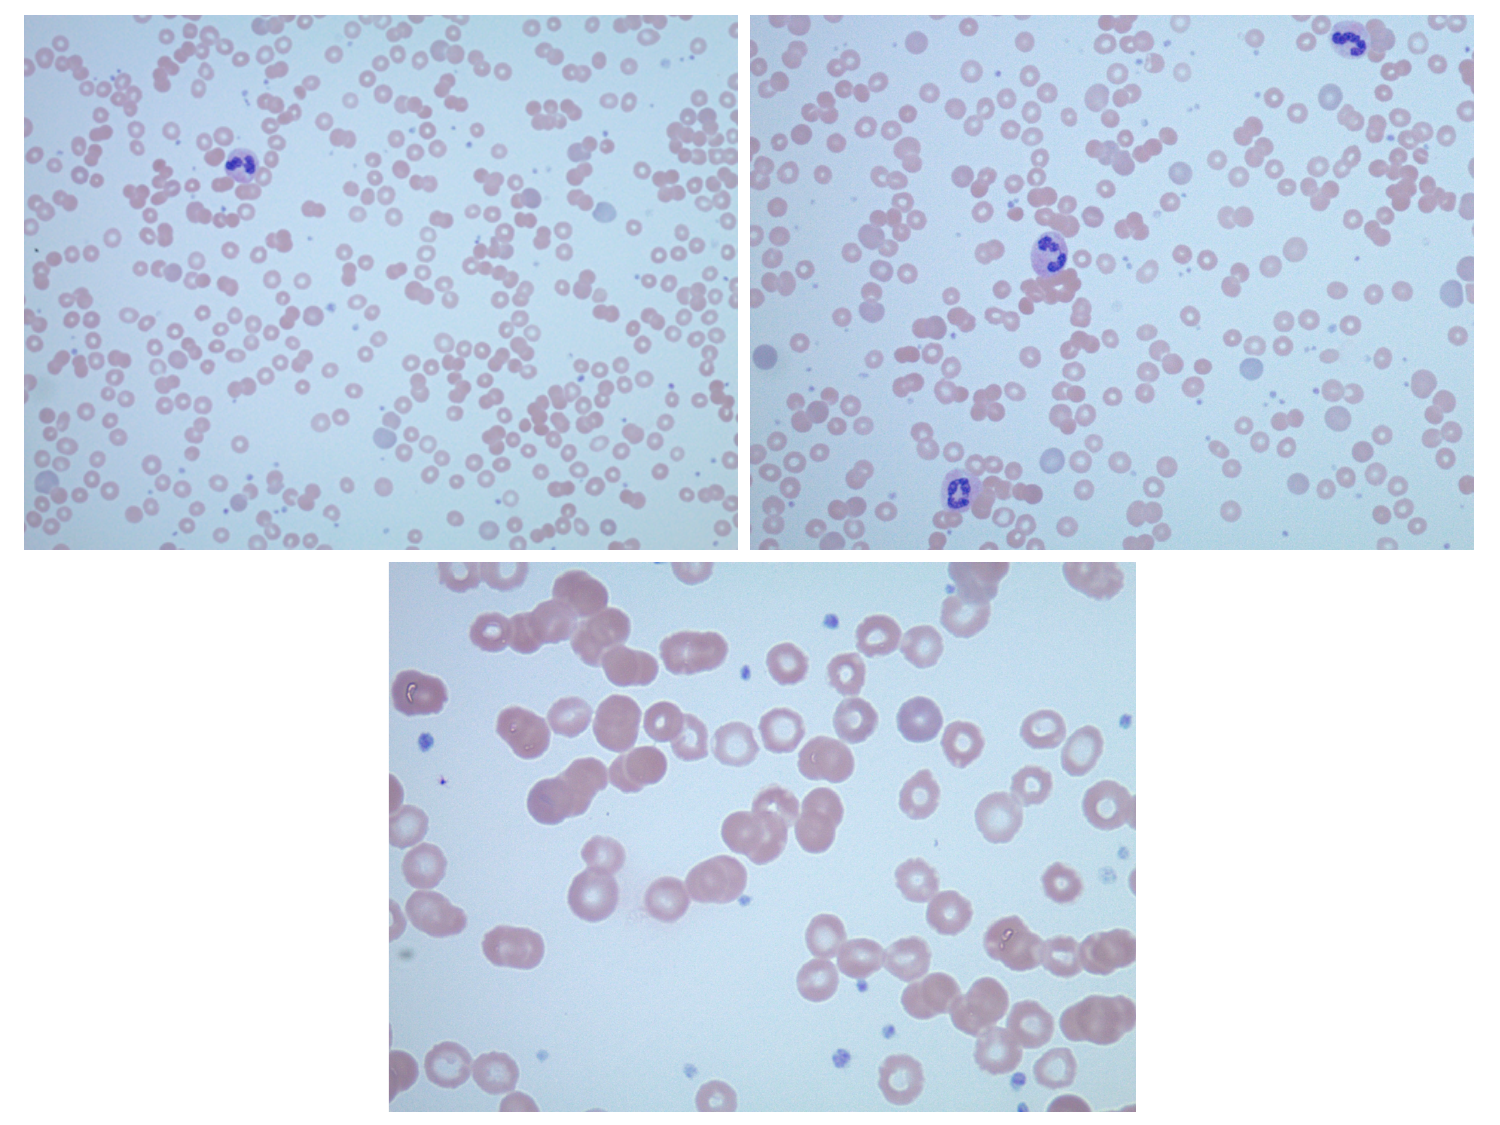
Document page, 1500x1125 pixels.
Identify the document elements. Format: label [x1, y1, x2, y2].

picture [24, 15, 738, 551]
picture [749, 15, 1475, 551]
list [388, 562, 1137, 1113]
